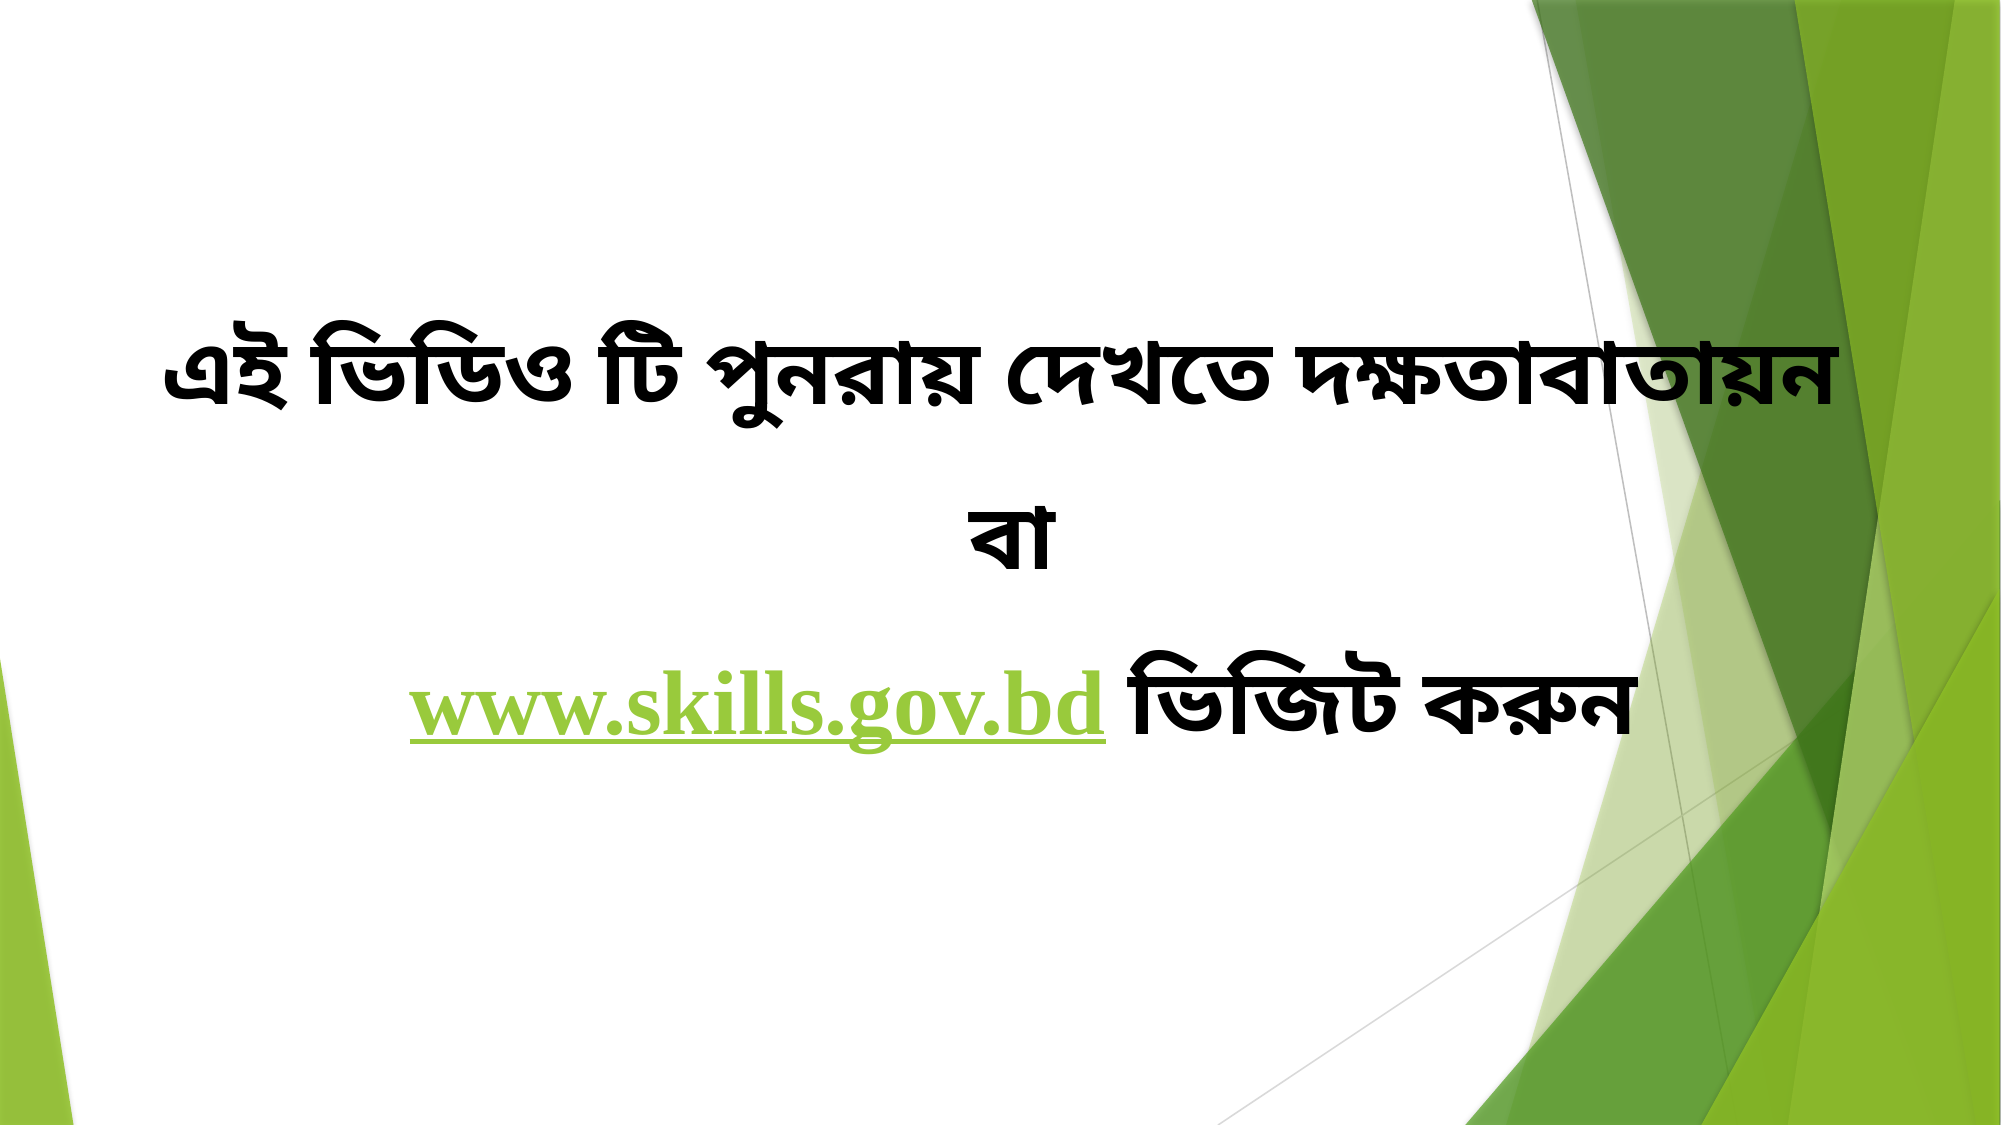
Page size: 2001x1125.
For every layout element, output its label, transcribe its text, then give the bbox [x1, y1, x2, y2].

text_box এই ভিডিও টি পুনরায় দেখতে দক্ষতাবাতায়ন বা www.skills.gov.bd ভিজিট করুন [78, 250, 1947, 760]
